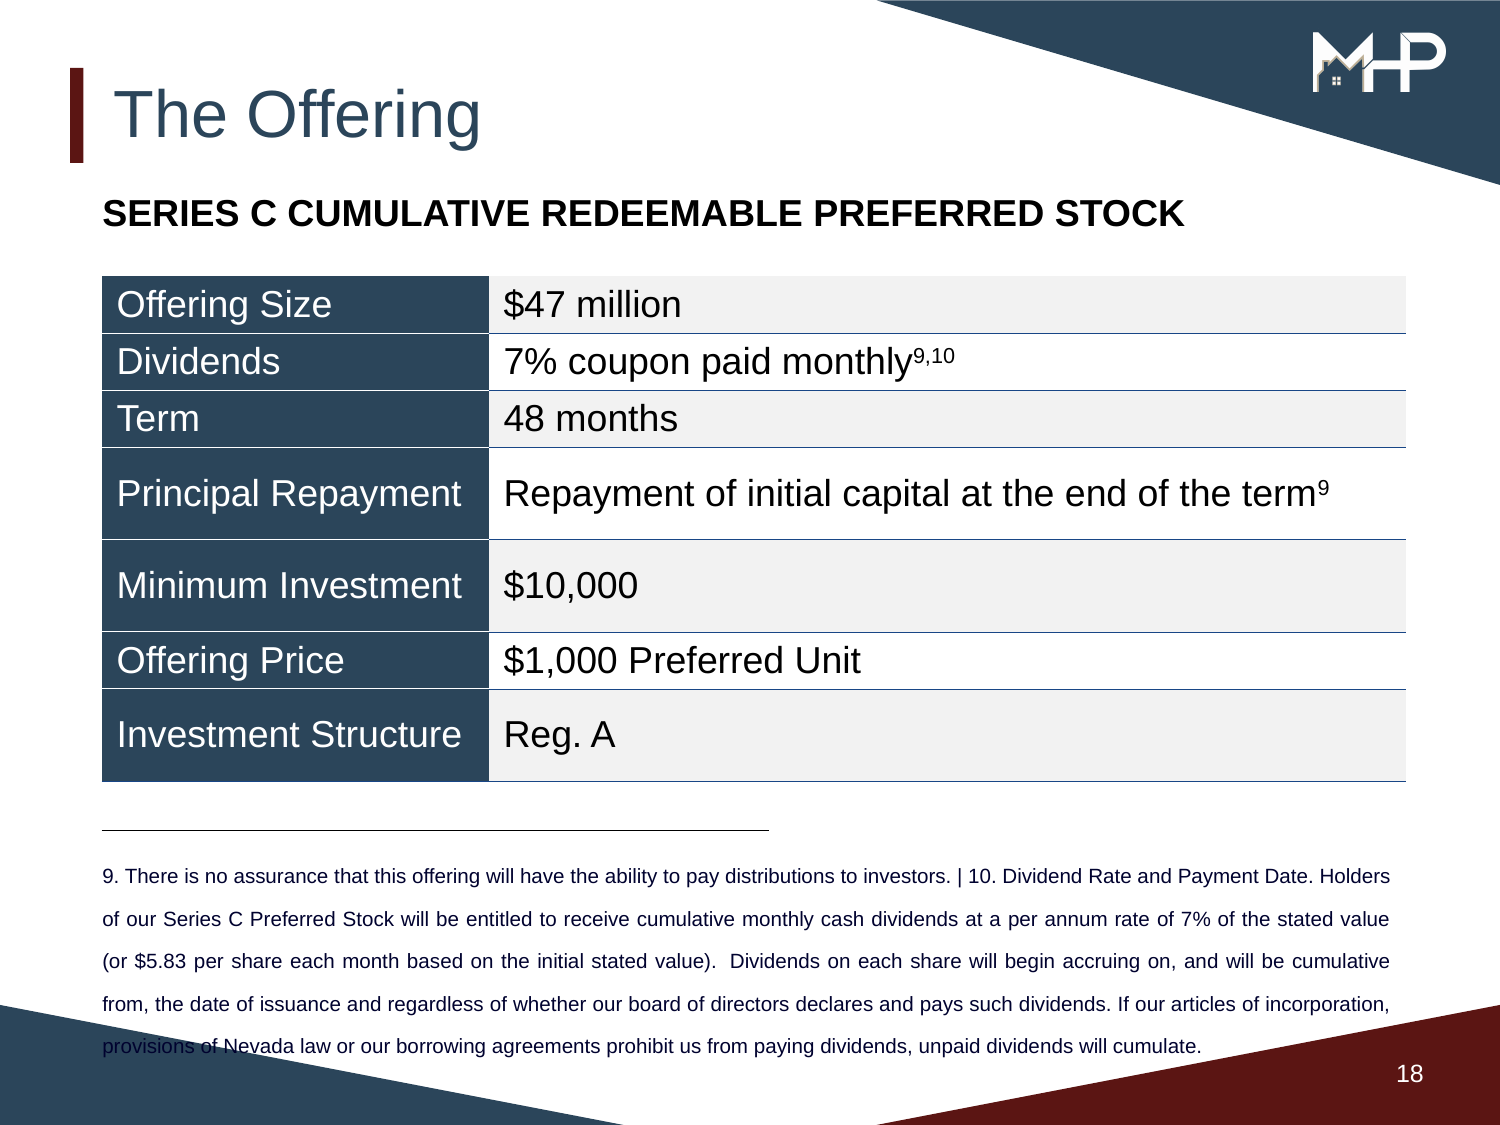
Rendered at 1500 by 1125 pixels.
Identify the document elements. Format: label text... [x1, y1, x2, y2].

table_header Offering Size [102, 276, 489, 333]
table_cell Offering Price [102, 632, 489, 688]
table_cell Term [102, 391, 489, 447]
table_header $47 million [489, 276, 1406, 333]
table_cell Dividends [102, 334, 489, 390]
table_cell Repayment of initial capital at the end of the term9 [489, 448, 1406, 539]
text_box SERIES C CUMULATIVE REDEEMABLE PREFERRED STOCK [87, 181, 1325, 242]
table_cell Principal Repayment [102, 448, 489, 539]
title The Offering [98, 83, 994, 148]
table_cell 48 months [489, 391, 1406, 447]
table_cell Minimum Investment [102, 540, 489, 631]
table_cell Investment Structure [102, 689, 489, 781]
slide_number 18 [1354, 1042, 1439, 1103]
text_box 9. There is no assurance that this offering will have the ability to pay distributions to investors. | 10. Dividend Rate and Payment Date. Holders of our Series C Preferred Stock will be entitled to receive cumulative monthly cash dividends at a per annum rate of 7% of the stated value (or $5.83 per share each month based on the initial stated value). Dividends on each share will begin accruing on, and will be cumulative from, the date of issuance and regardless of whether our board of directors declares and pays such dividends. If our articles of incorporation, provisions of Nevada law or our borrowing agreements prohibit us from paying dividends, unpaid dividends will cumulate. [87, 851, 1406, 1079]
table_cell $1,000 Preferred Unit [489, 633, 1406, 689]
table_cell Reg. A [489, 690, 1406, 781]
table_cell $10,000 [489, 540, 1406, 632]
table_cell 7% coupon paid monthly9,10 [489, 334, 1406, 390]
picture [1313, 28, 1446, 92]
